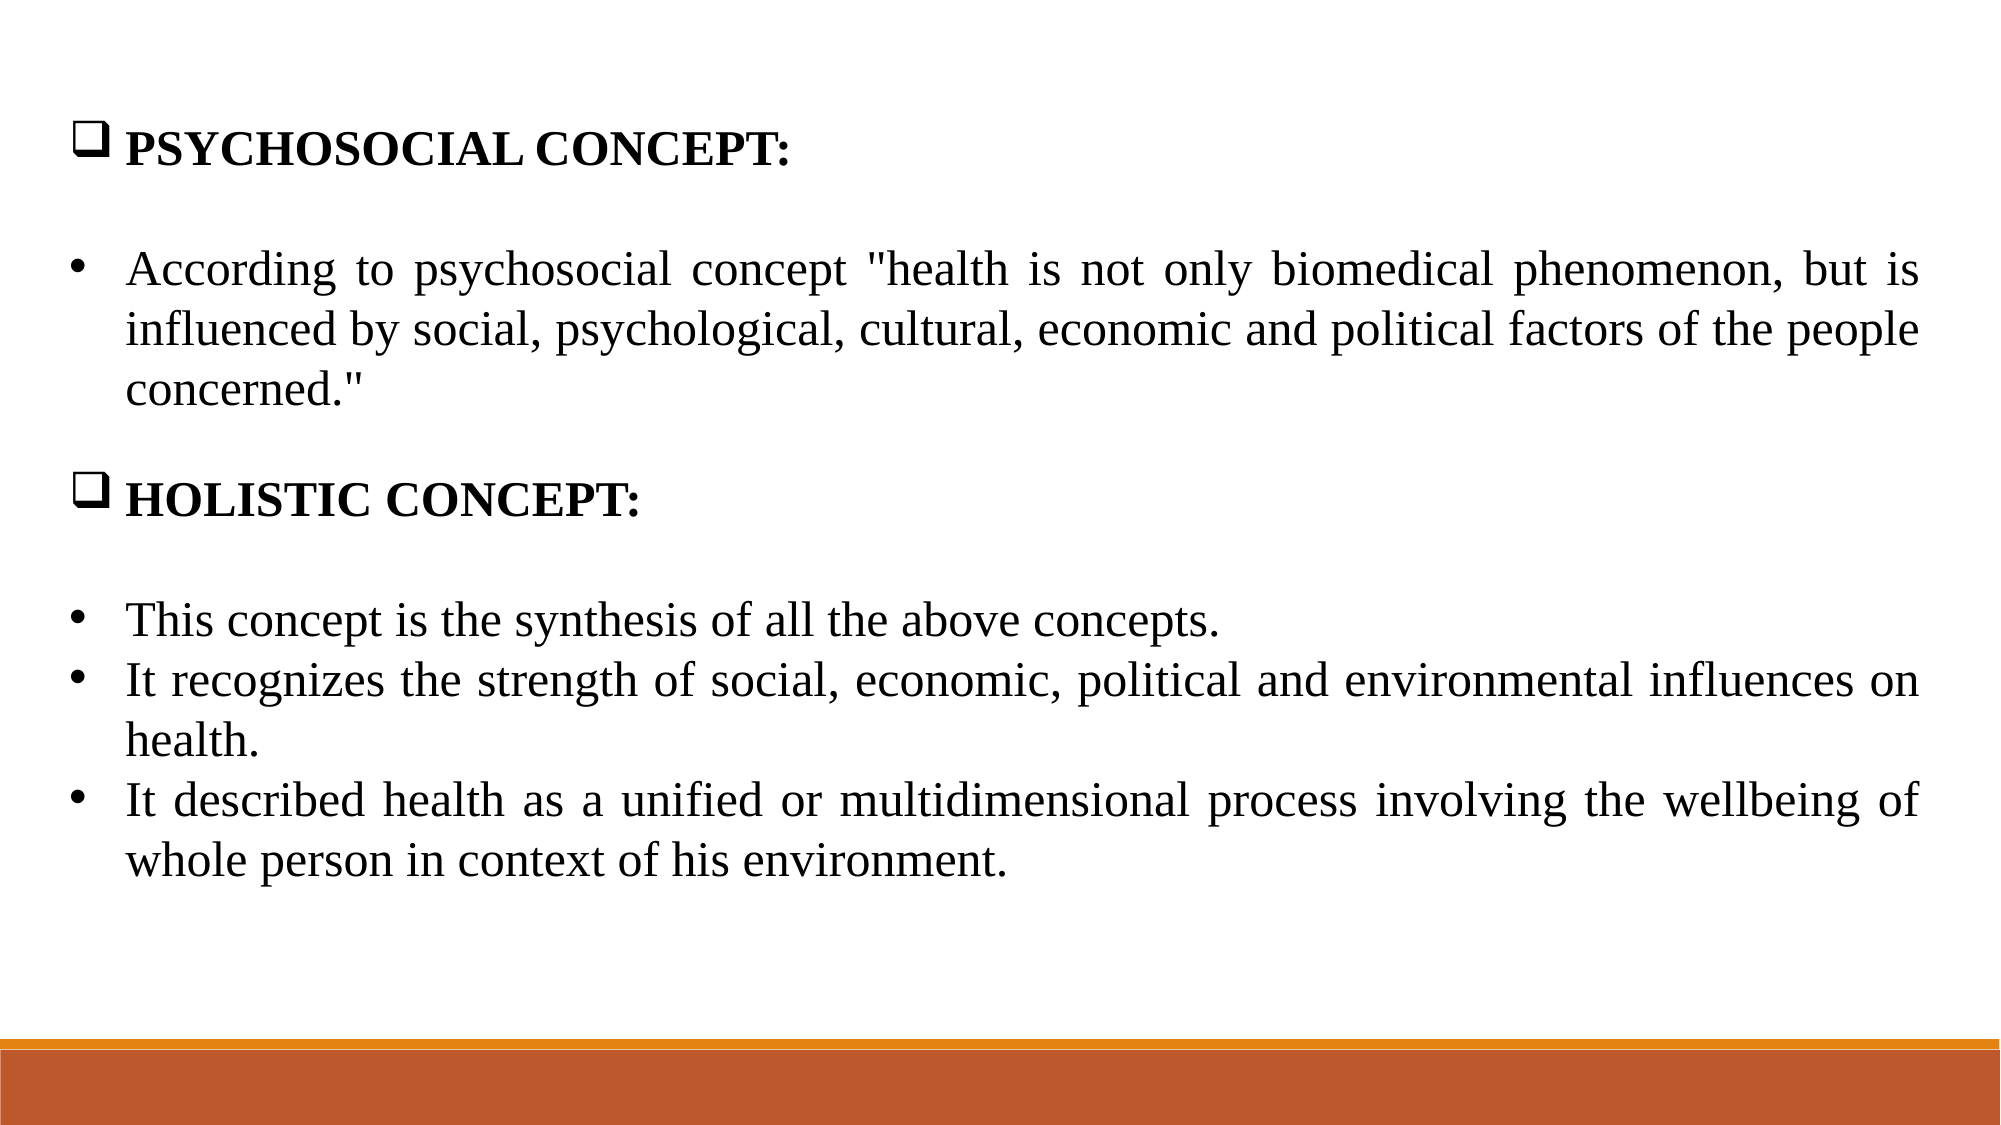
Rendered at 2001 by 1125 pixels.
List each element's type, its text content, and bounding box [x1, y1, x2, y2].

text_box HOLISTIC CONCEPT: This concept is the synthesis of all the above concepts. It recognizes the strength of social, economic, political and environmental influences on health. It described health as a unified or multidimensional process involving the wellbeing of whole person in context of his environment. [54, 459, 1937, 894]
text_box PSYCHOSOCIAL CONCEPT: According to psychosocial concept "health is not only biomedical phenomenon, but is influenced by social, psychological, cultural, economic and political factors of the people concerned." [54, 108, 1937, 423]
